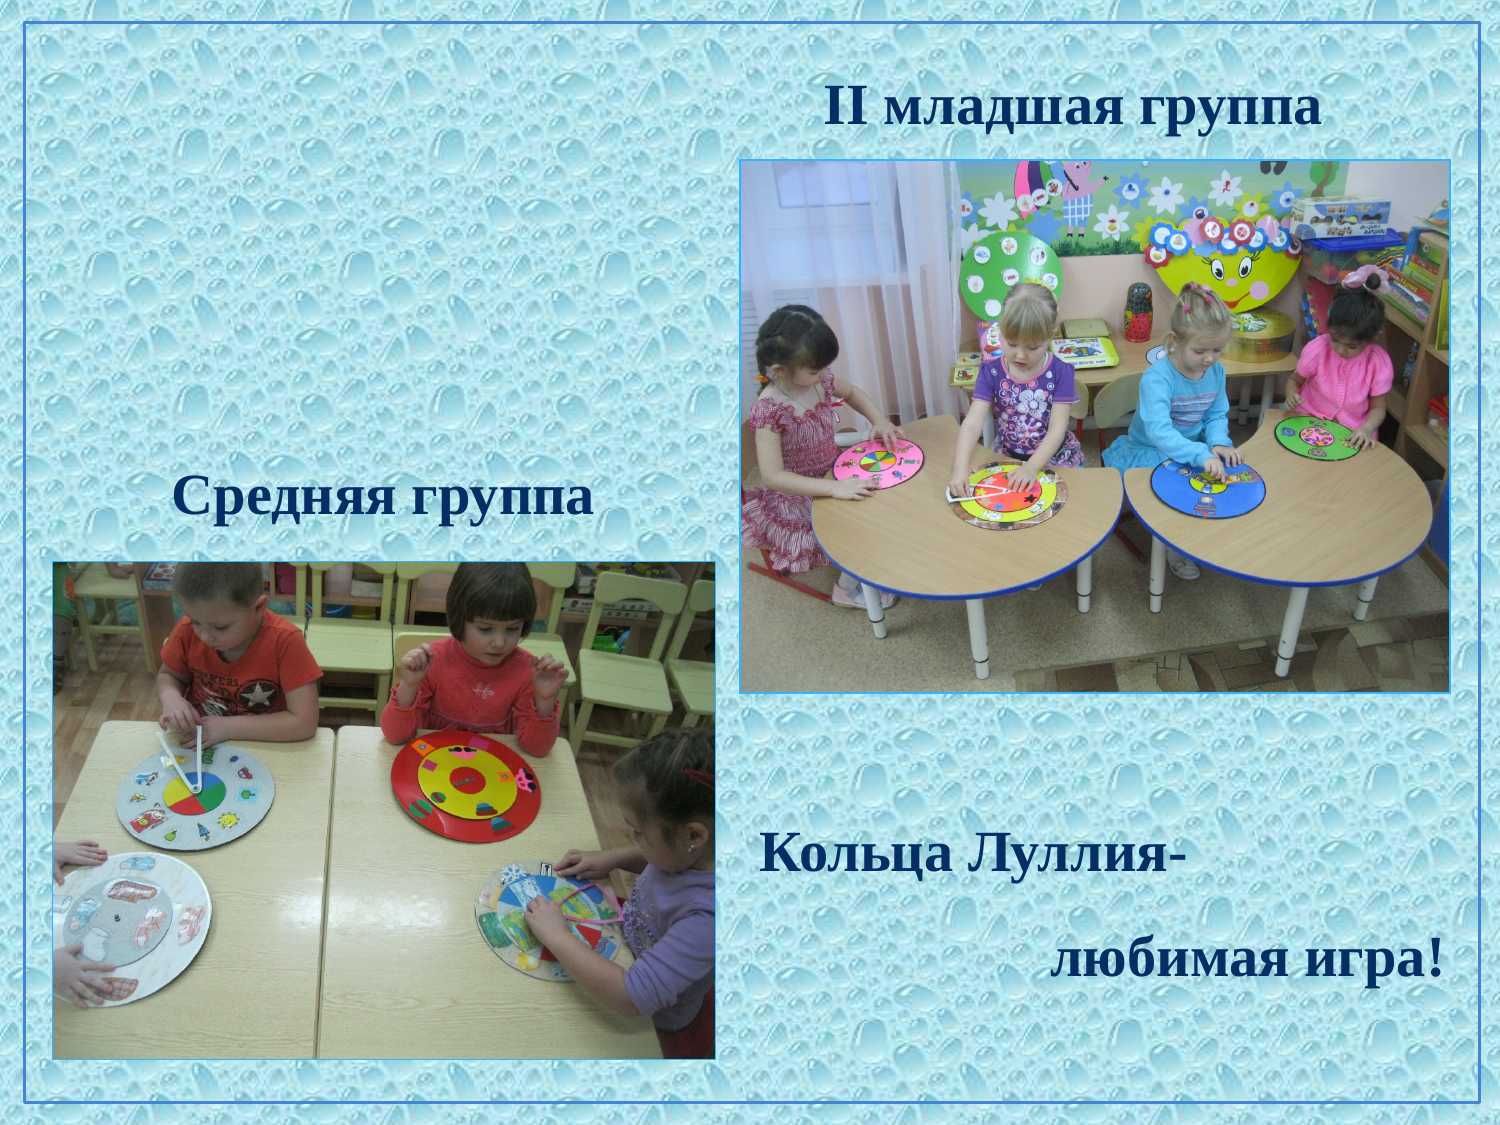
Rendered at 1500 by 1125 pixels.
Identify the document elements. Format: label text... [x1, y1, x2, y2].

text_box II младшая группа [809, 58, 1376, 144]
text_box Кольца Луллия- любимая игра! [745, 805, 1461, 996]
text_box Средняя группа [156, 448, 611, 534]
picture [0, 0, 1500, 1125]
